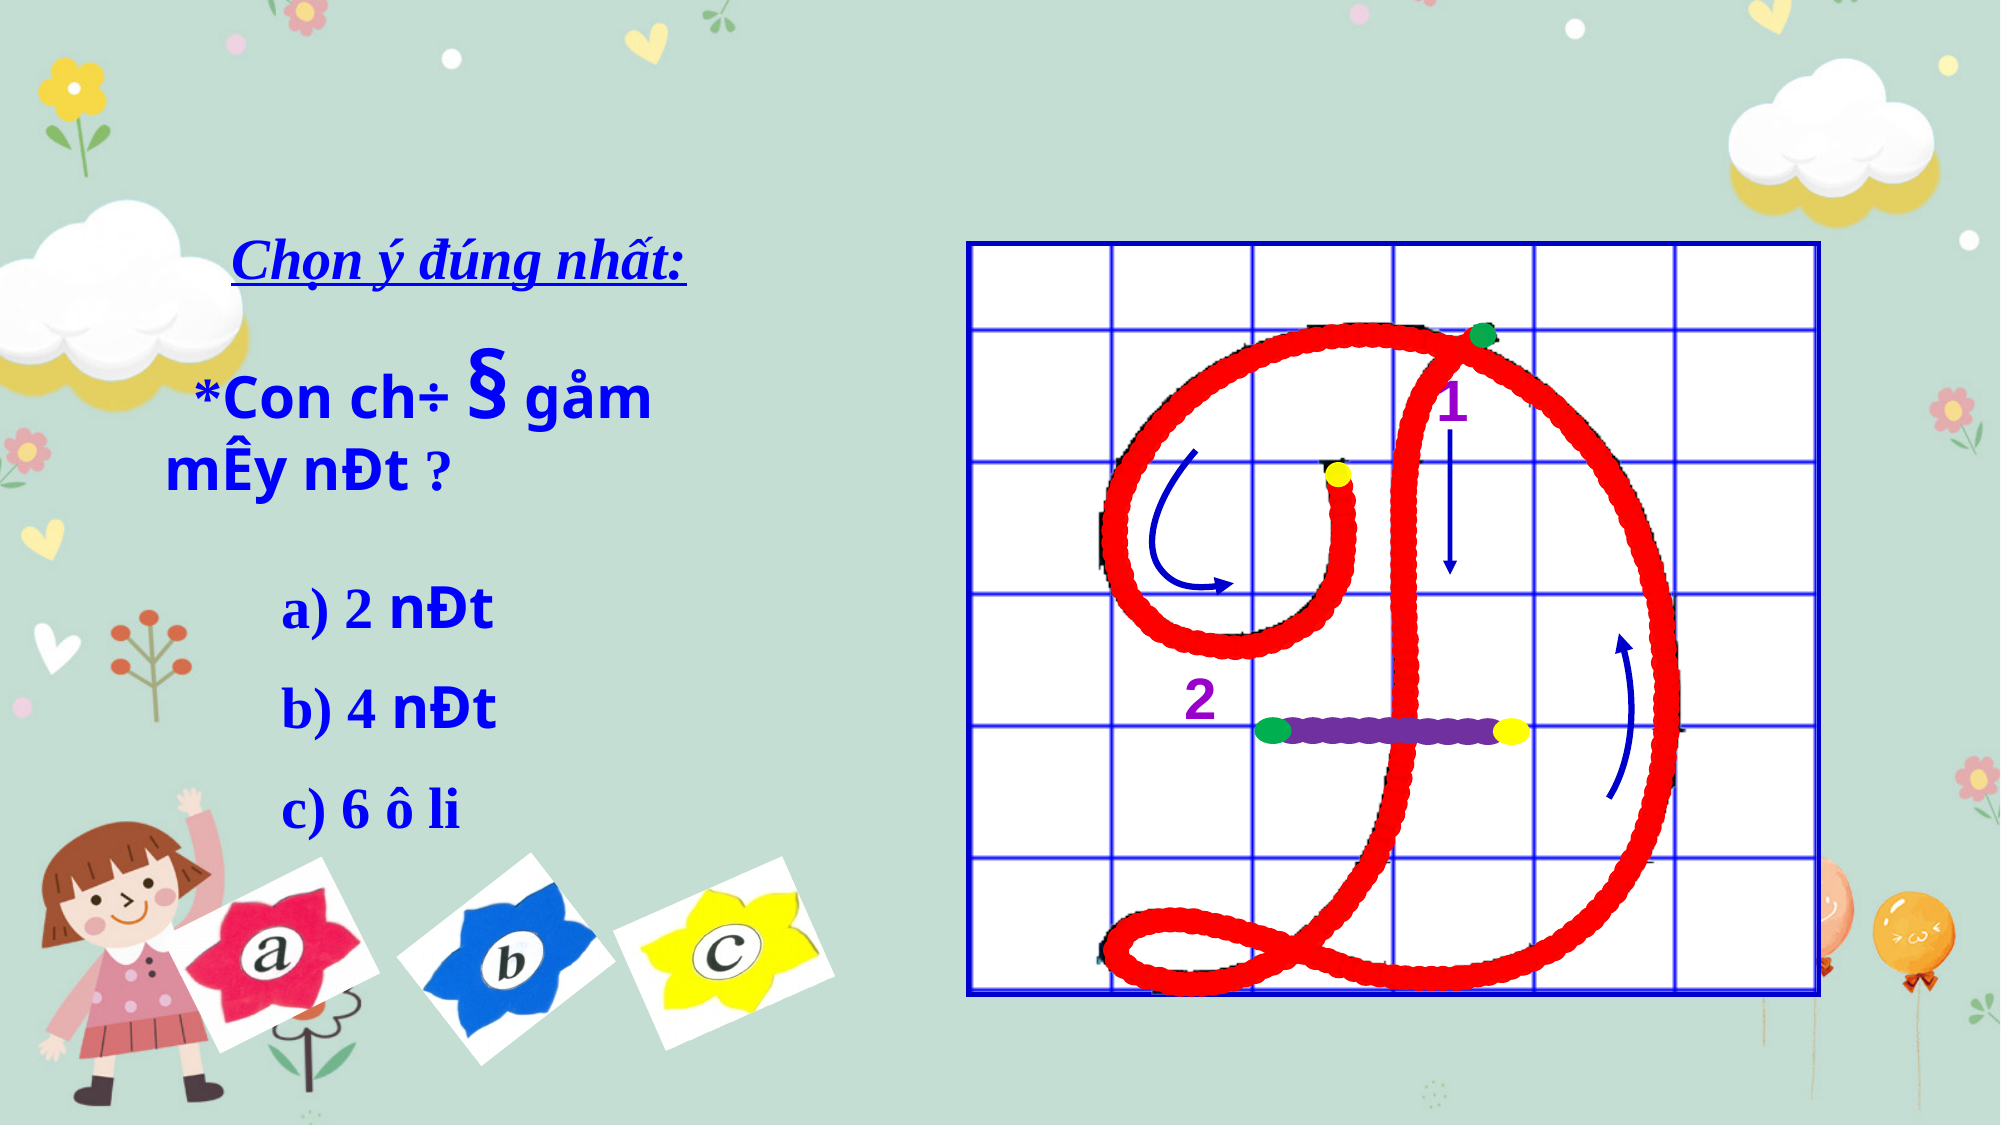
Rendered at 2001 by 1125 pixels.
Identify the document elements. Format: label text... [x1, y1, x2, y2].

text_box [970, 245, 1817, 1013]
text_box b) 4 nÐt [266, 662, 617, 748]
text_box c) 6 ô li [266, 762, 567, 848]
text_box a) 2 nÐt [266, 562, 617, 648]
text_box *Con ch÷ § gåm mÊy nÐt ? [150, 362, 966, 506]
picture [0, 0, 2001, 1125]
text_box Chọn ý đúng nhất: [216, 213, 900, 299]
